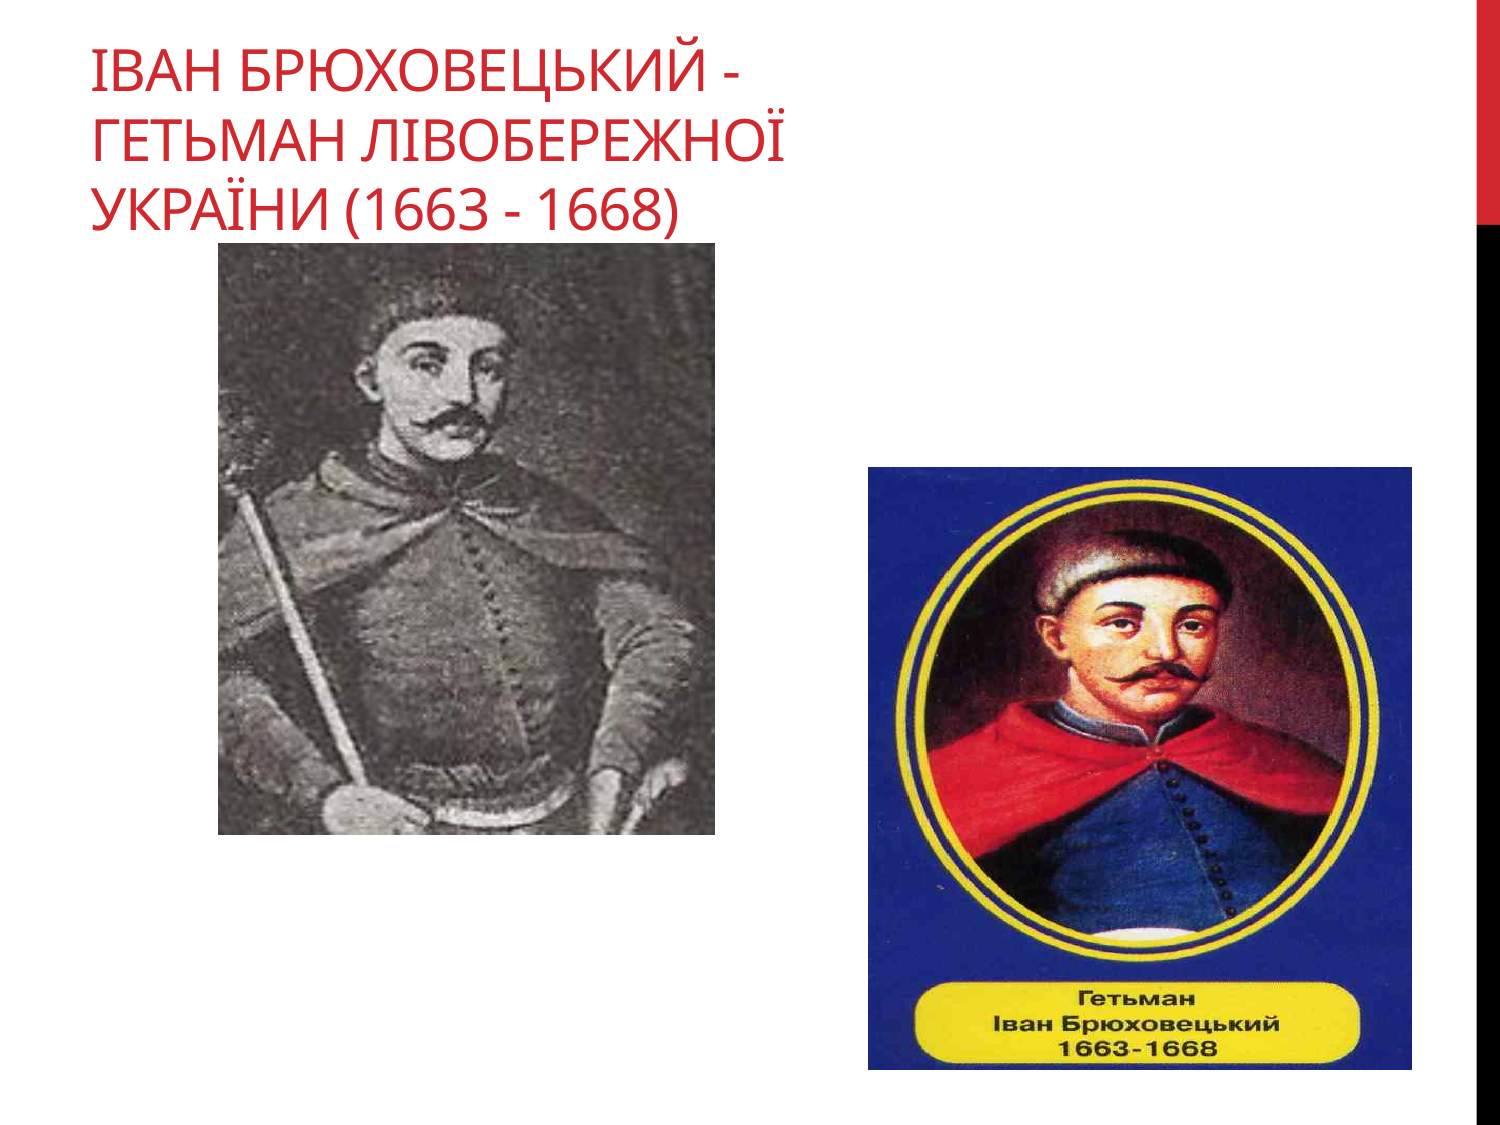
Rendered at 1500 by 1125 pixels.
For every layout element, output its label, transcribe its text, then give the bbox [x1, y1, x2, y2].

picture [217, 243, 716, 835]
title Іван Брюховецький - гетьман Лівобережної України (1663 - 1668) [75, 25, 1025, 250]
picture [867, 467, 1412, 1071]
